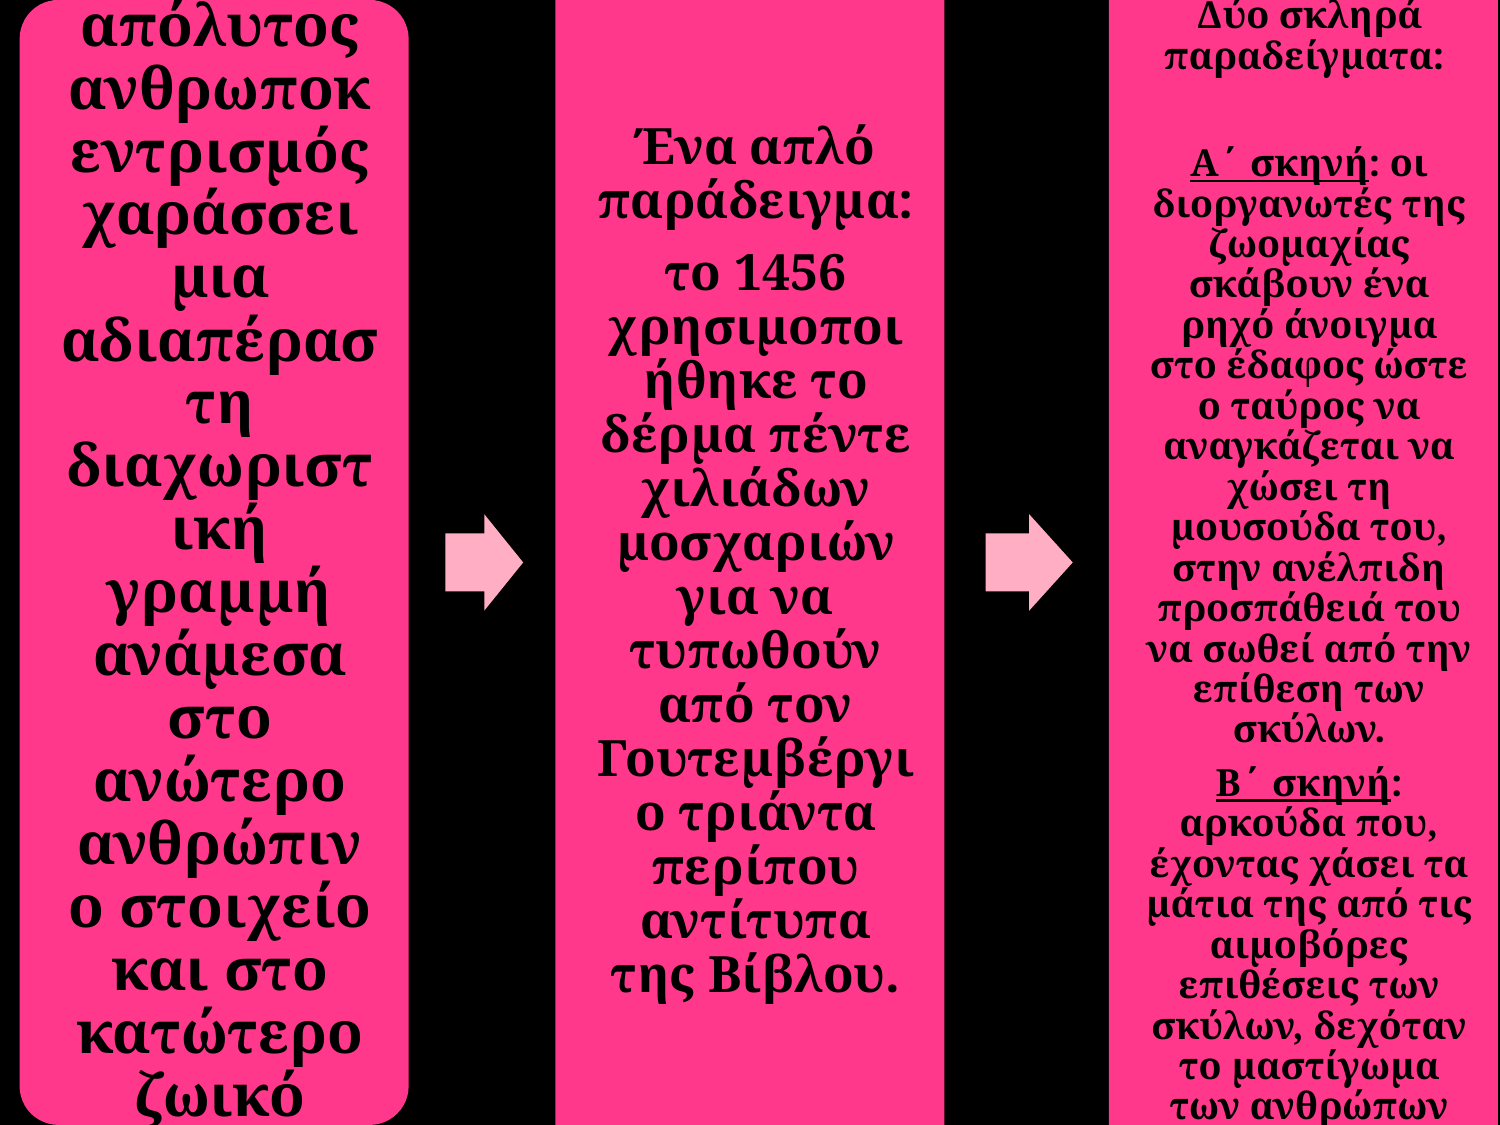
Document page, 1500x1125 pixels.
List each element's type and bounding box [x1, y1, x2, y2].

list [17, 0, 1500, 1125]
